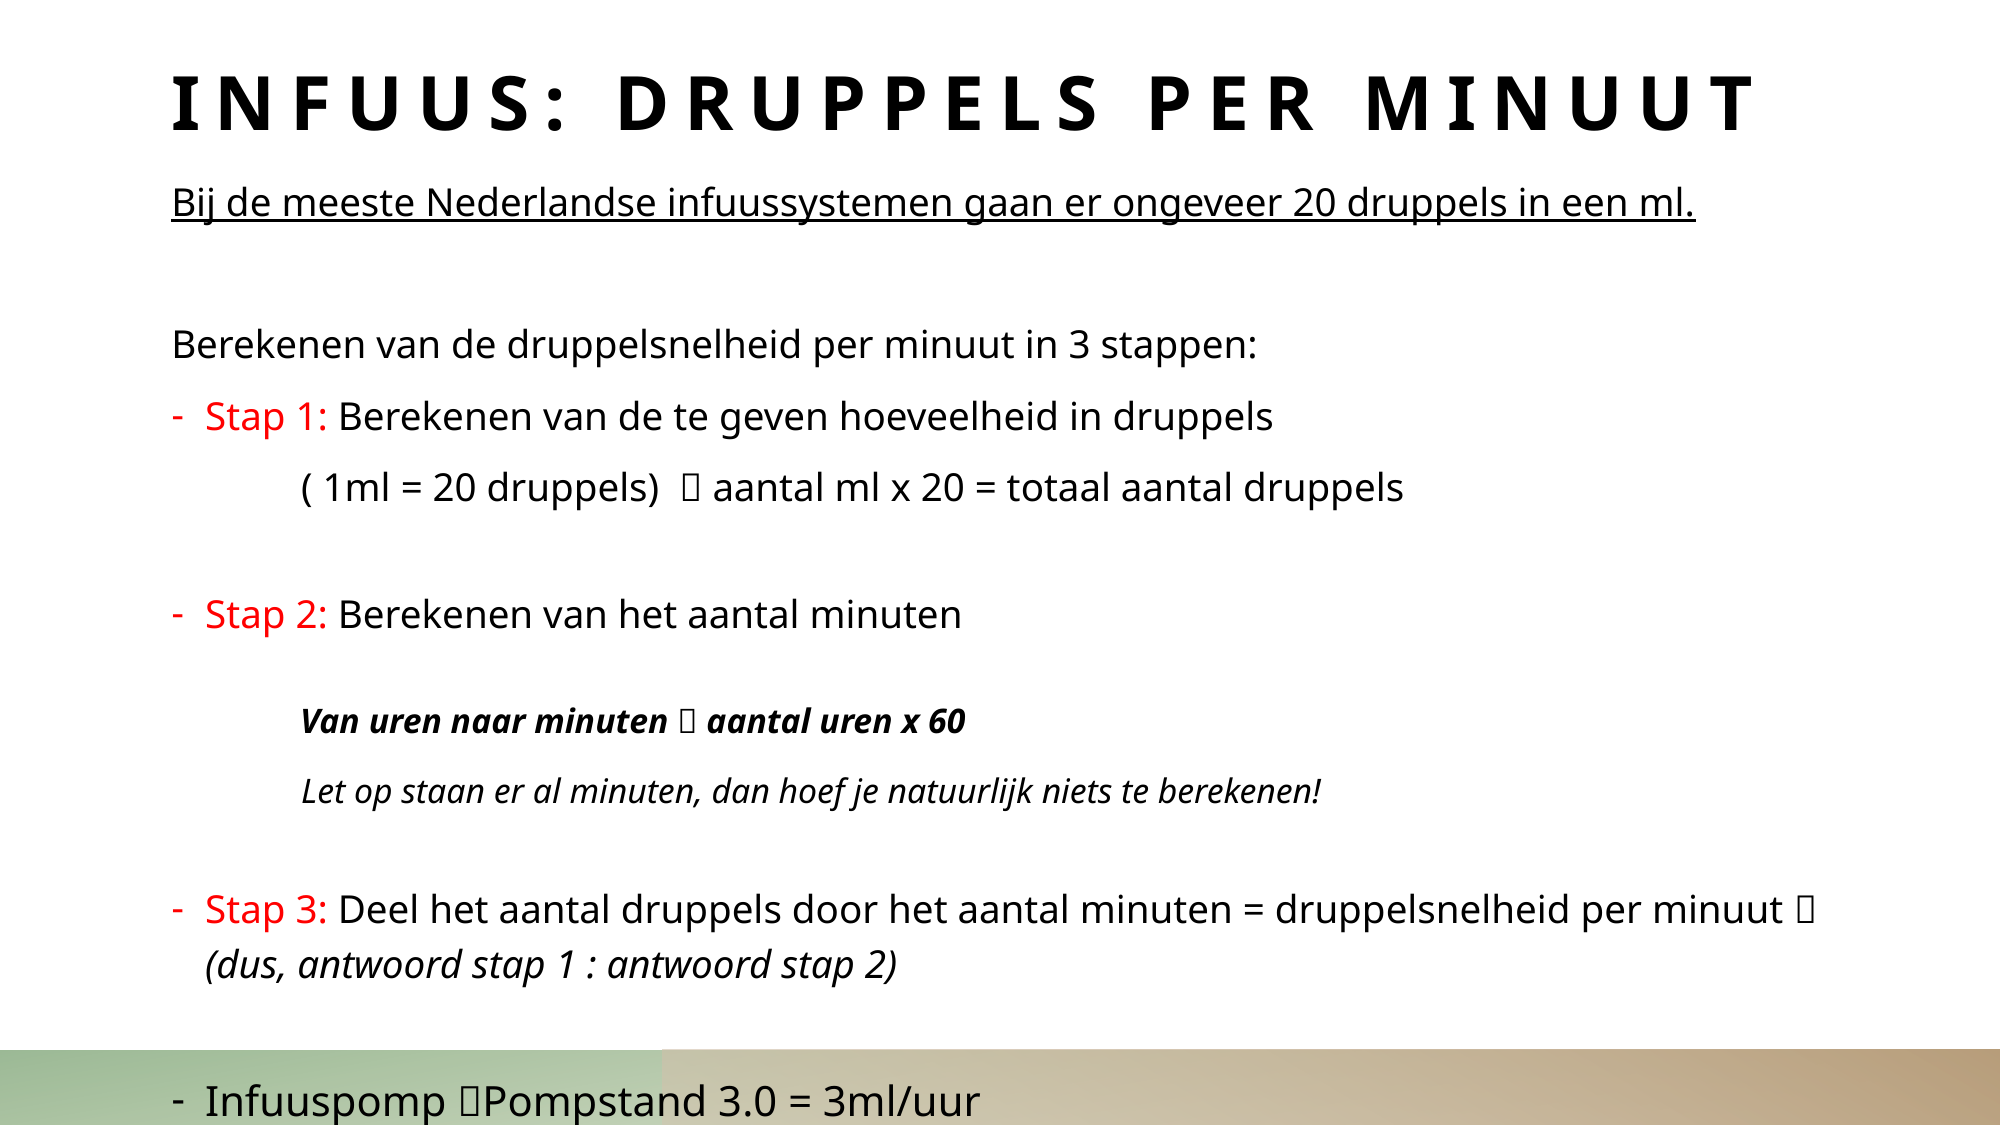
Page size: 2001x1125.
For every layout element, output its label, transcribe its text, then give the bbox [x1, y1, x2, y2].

title Infuus: druppels per minuut [171, 31, 1781, 146]
list Bij de meeste Nederlandse infuussystemen gaan er ongeveer 20 druppels in een ml. Berekenen van de druppelsnelheid per minuut in 3 stappen: Stap 1: Berekenen van de te geven hoeveelheid in druppels ( 1ml = 20 druppels)  aantal ml x 20 = totaal aantal druppels Stap 2: Berekenen van het aantal minuten Van uren naar minuten  aantal uren x 60 Let op staan er al minuten, dan hoef je natuurlijk niets te berekenen! Stap 3: Deel het aantal druppels door het aantal minuten = druppelsnelheid per minuut  (dus, antwoord stap 1 : antwoord stap 2) Infuuspomp Pompstand 3.0 = 3ml/uur [171, 168, 1890, 1125]
